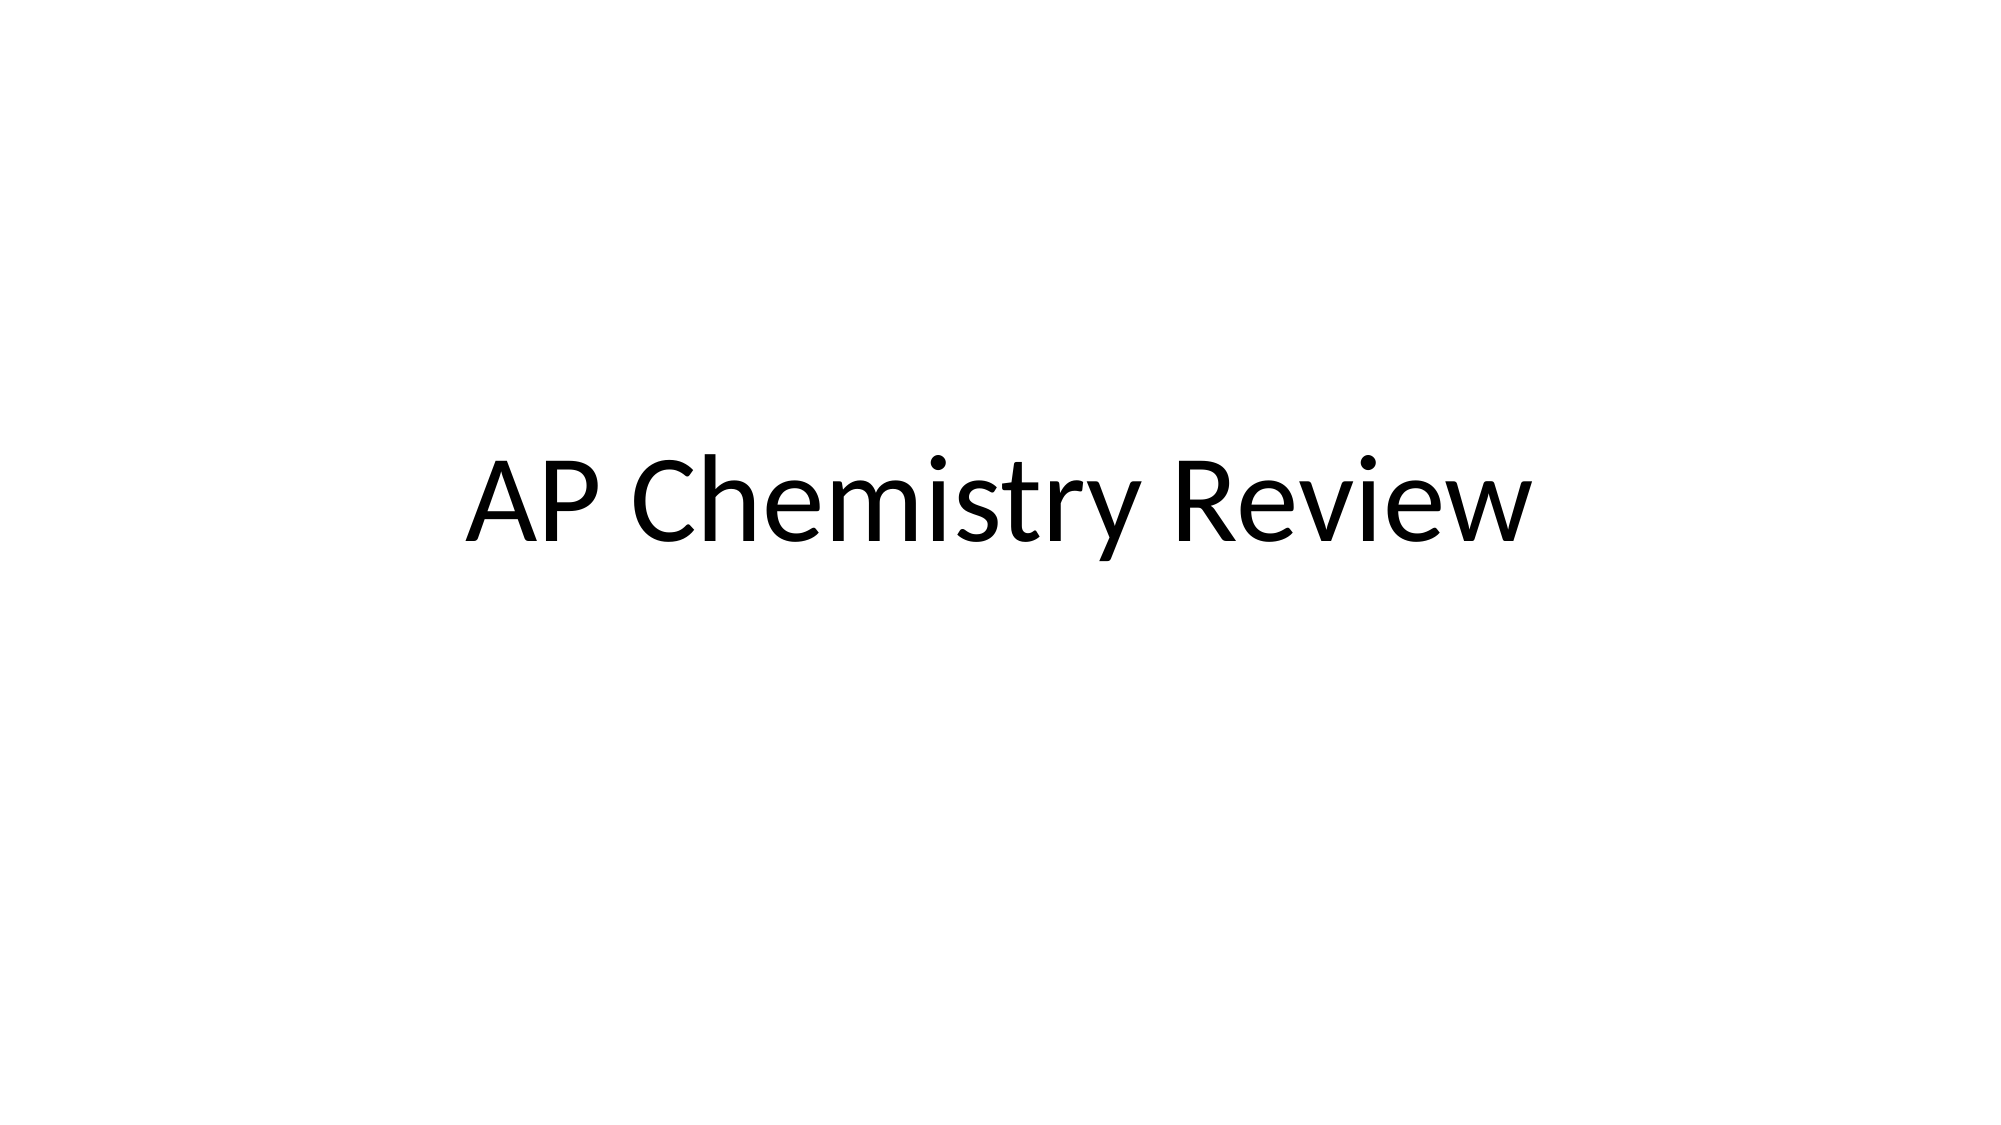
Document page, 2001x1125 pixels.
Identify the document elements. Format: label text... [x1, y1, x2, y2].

title AP Chemistry Review [249, 184, 1750, 576]
